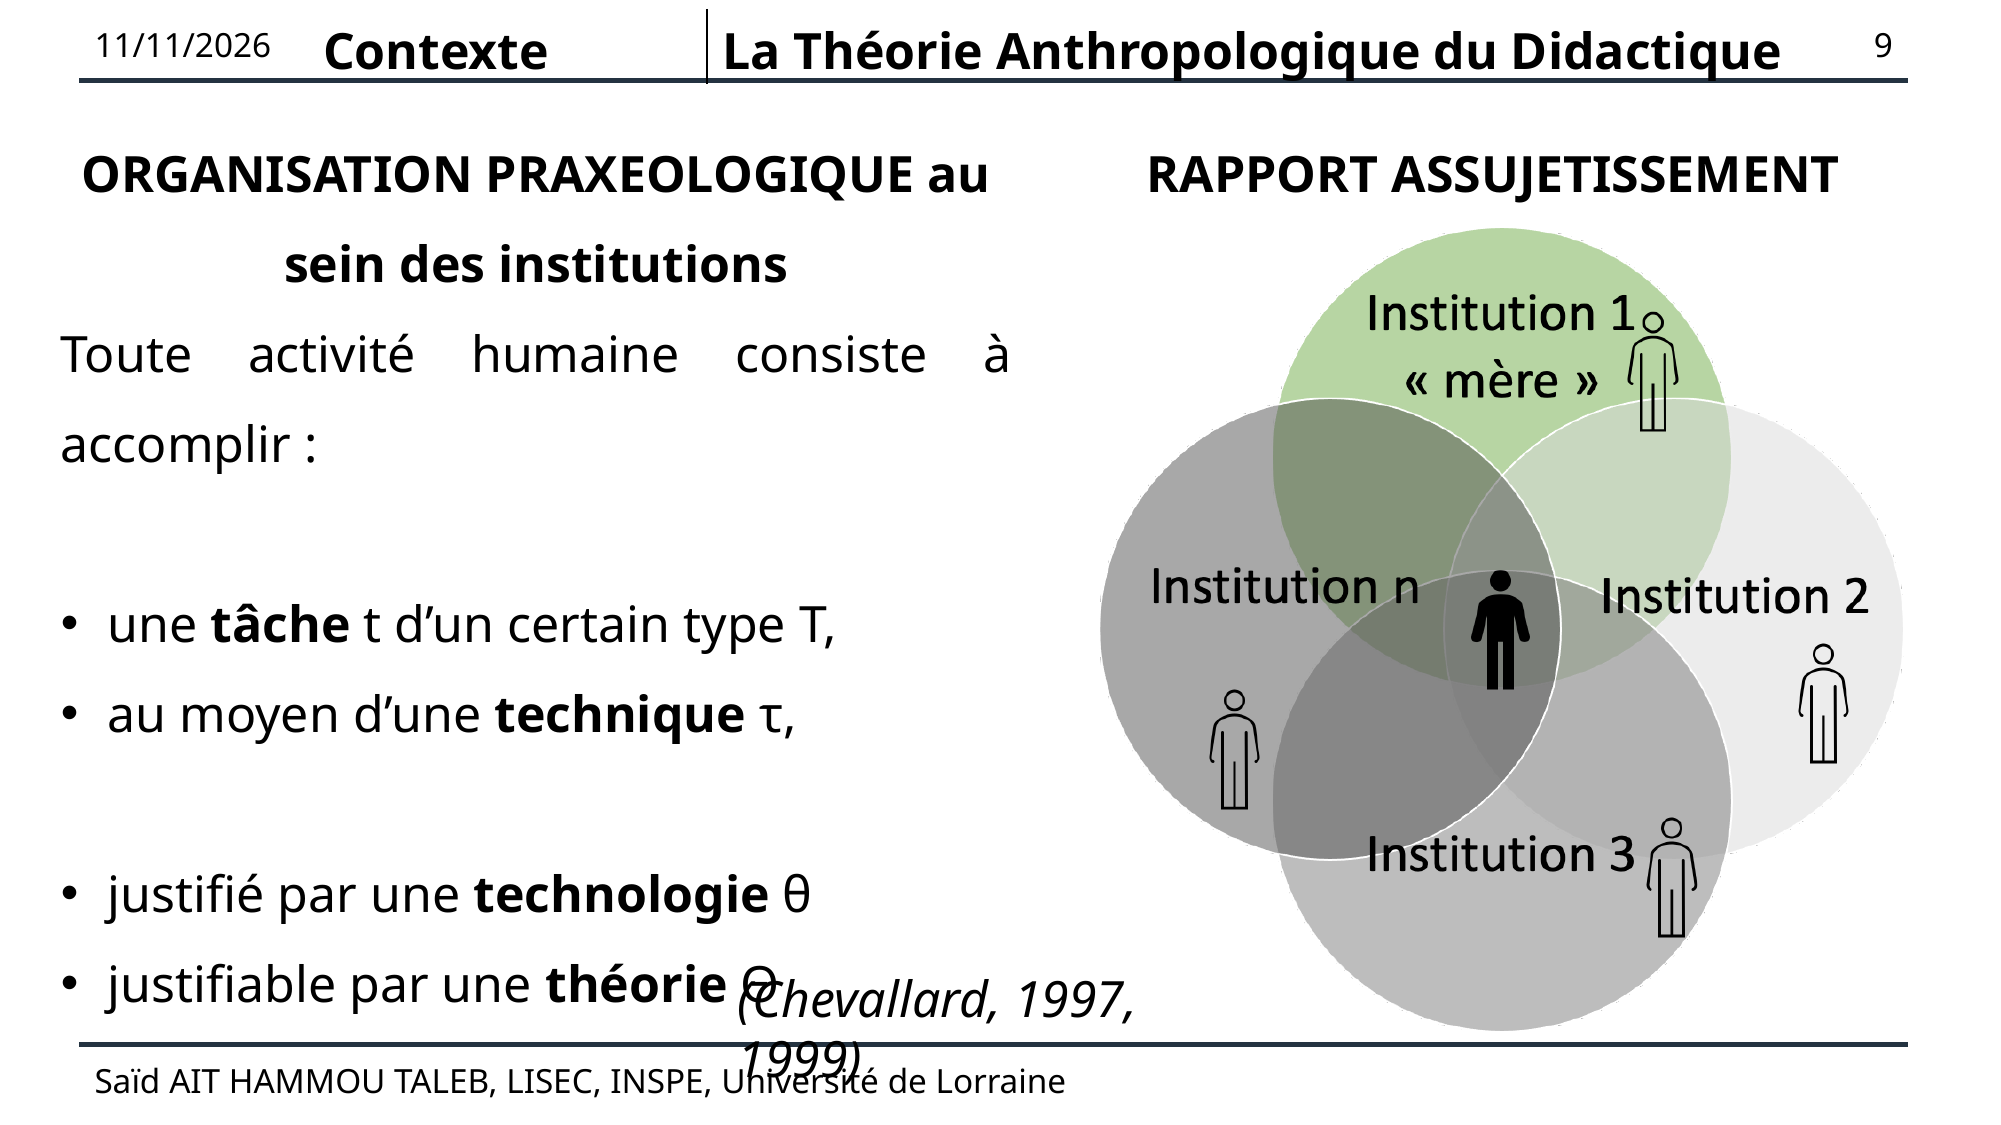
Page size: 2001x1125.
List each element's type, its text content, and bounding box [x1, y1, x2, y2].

table_header La Théorie Anthropologique du Didactique [708, 9, 1829, 84]
text_box RAPPORT ASSUJETISSEMENT [999, 105, 2000, 210]
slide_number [79, 16, 308, 77]
slide_number 9 [1829, 16, 1908, 77]
footer Saïd AIT HAMMOU TALEB, LISEC, INSPE, Université de Lorraine [79, 1053, 1803, 1113]
text_box (Chevallard, 1997, 1999) [723, 960, 1277, 1096]
table_header Contexte [308, 9, 706, 84]
picture [1079, 186, 1921, 1073]
text_box ORGANISATION PRAXEOLOGIQUE au sein des institutions Toute activité humaine consiste à accomplir : une tâche t d’un certain type T, au moyen d’une technique τ, justifié par une technologie θ justifiable par une théorie Θ [46, 105, 1027, 1020]
